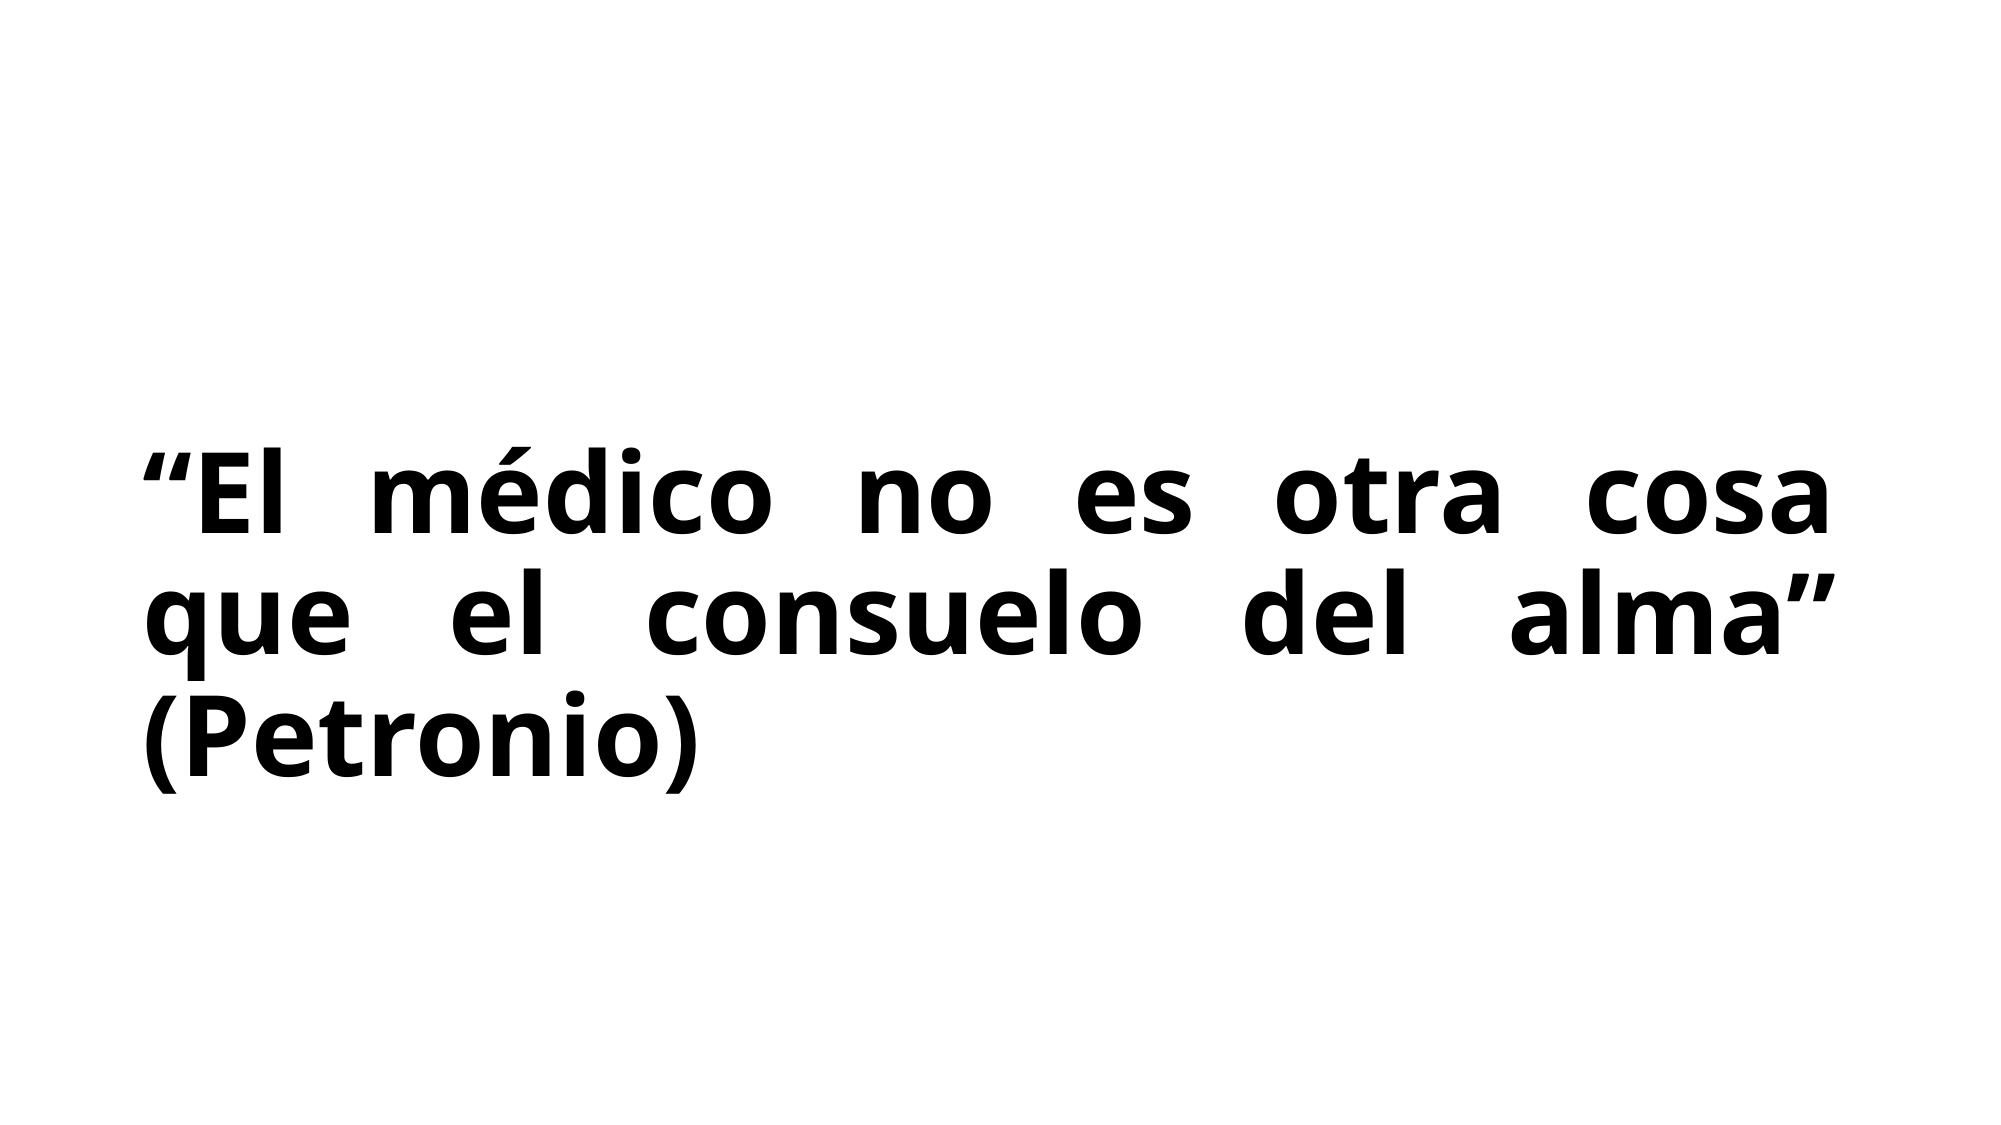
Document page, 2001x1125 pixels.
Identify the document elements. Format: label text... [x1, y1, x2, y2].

list “El médico no es otra cosa que el consuelo del alma” (Petronio) [127, 272, 1853, 987]
